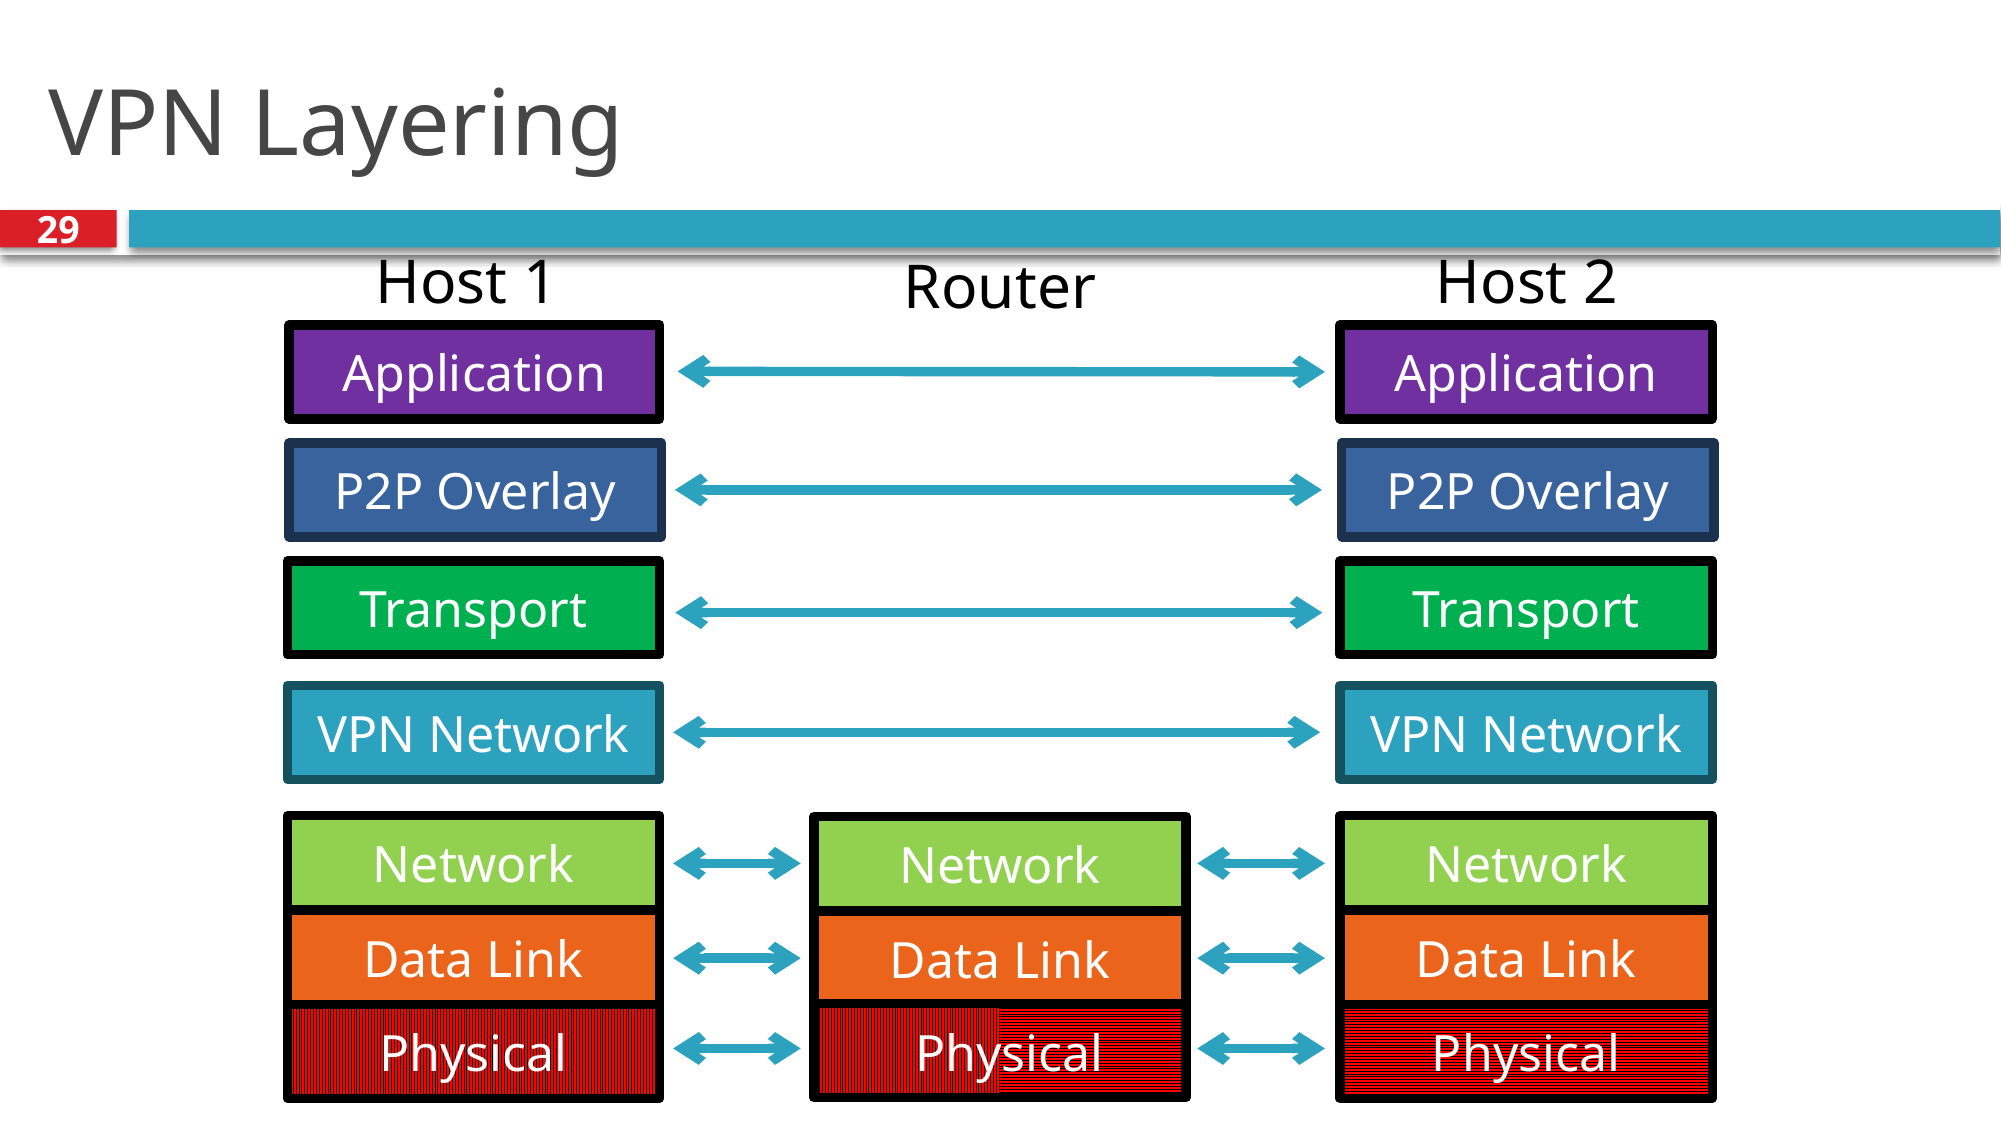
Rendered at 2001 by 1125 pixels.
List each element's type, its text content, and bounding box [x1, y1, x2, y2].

text_box P2P Overlay [288, 441, 663, 538]
text_box VPN Network [1338, 684, 1714, 781]
text_box Application [288, 323, 661, 420]
text_box VPN Network [286, 684, 661, 781]
text_box Network [286, 814, 661, 909]
text_box Physical [286, 1003, 661, 1100]
text_box Host 1 [349, 235, 584, 325]
text_box Physical [814, 1013, 1185, 1094]
text_box Physical [1338, 1003, 1714, 1100]
text_box Network [812, 815, 1188, 910]
text_box Transport [1338, 559, 1714, 656]
text_box Host 2 [1409, 235, 1645, 325]
text_box P2P Overlay [1340, 441, 1716, 538]
text_box Data Link [1338, 909, 1714, 1003]
title VPN Layering [33, 37, 1967, 200]
text_box Transport [286, 559, 661, 656]
text_box Data Link [286, 909, 661, 1003]
text_box Router [882, 240, 1118, 330]
text_box Data Link [812, 910, 1188, 1002]
slide_number 29 [0, 206, 117, 257]
text_box Network [1338, 814, 1714, 909]
text_box Application [1338, 323, 1714, 420]
text_box [812, 1002, 1188, 1099]
